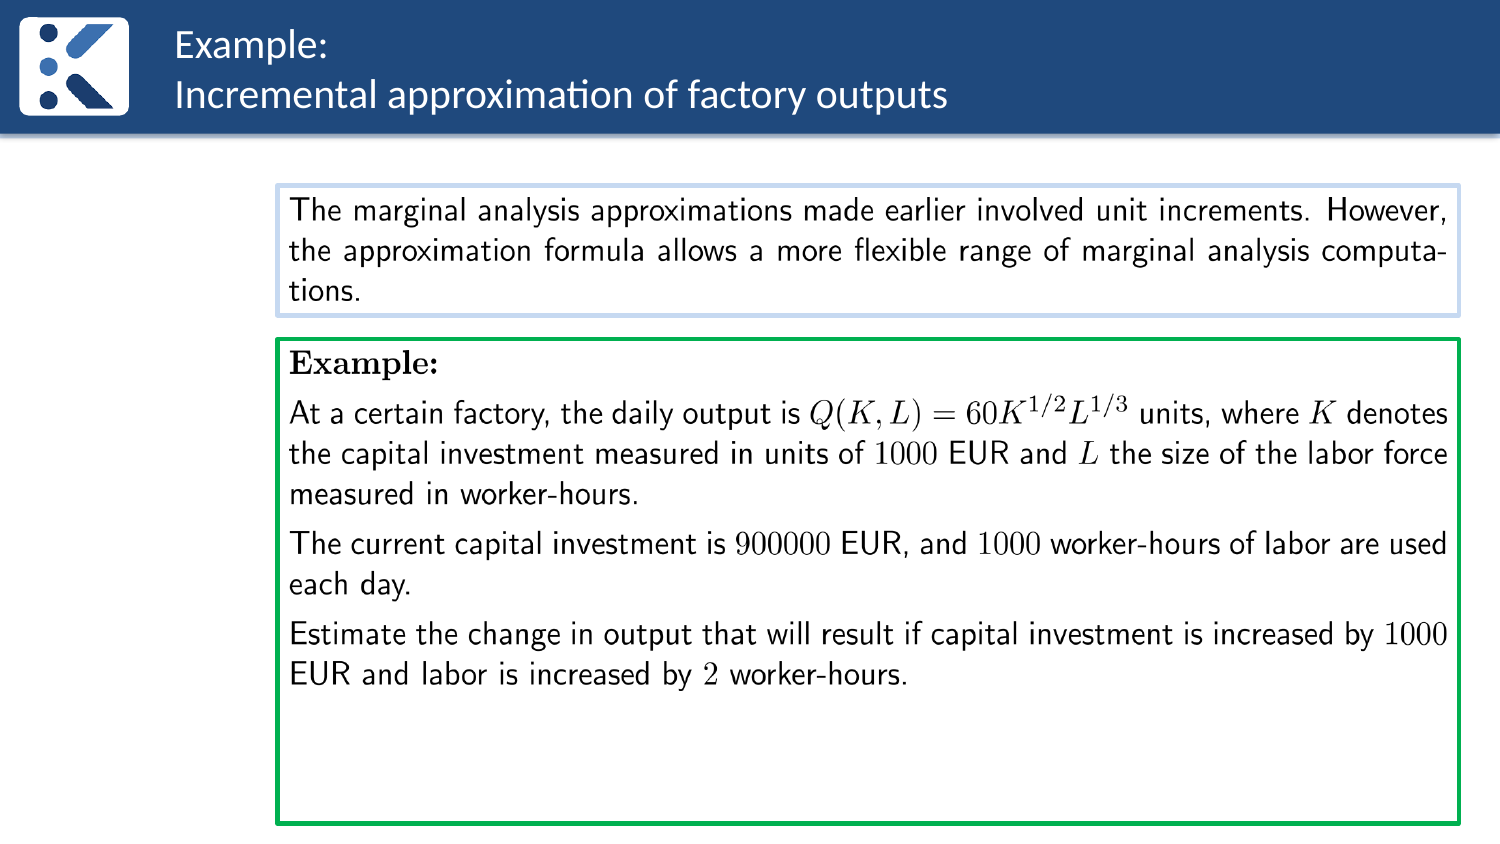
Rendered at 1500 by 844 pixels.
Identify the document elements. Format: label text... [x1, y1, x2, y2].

text_box [275, 183, 1461, 318]
text_box [275, 337, 1461, 826]
picture [289, 197, 1446, 302]
picture [289, 350, 1448, 691]
picture [27, 18, 122, 115]
title Example: Incremental approximation of factory outputs [159, 8, 1483, 126]
